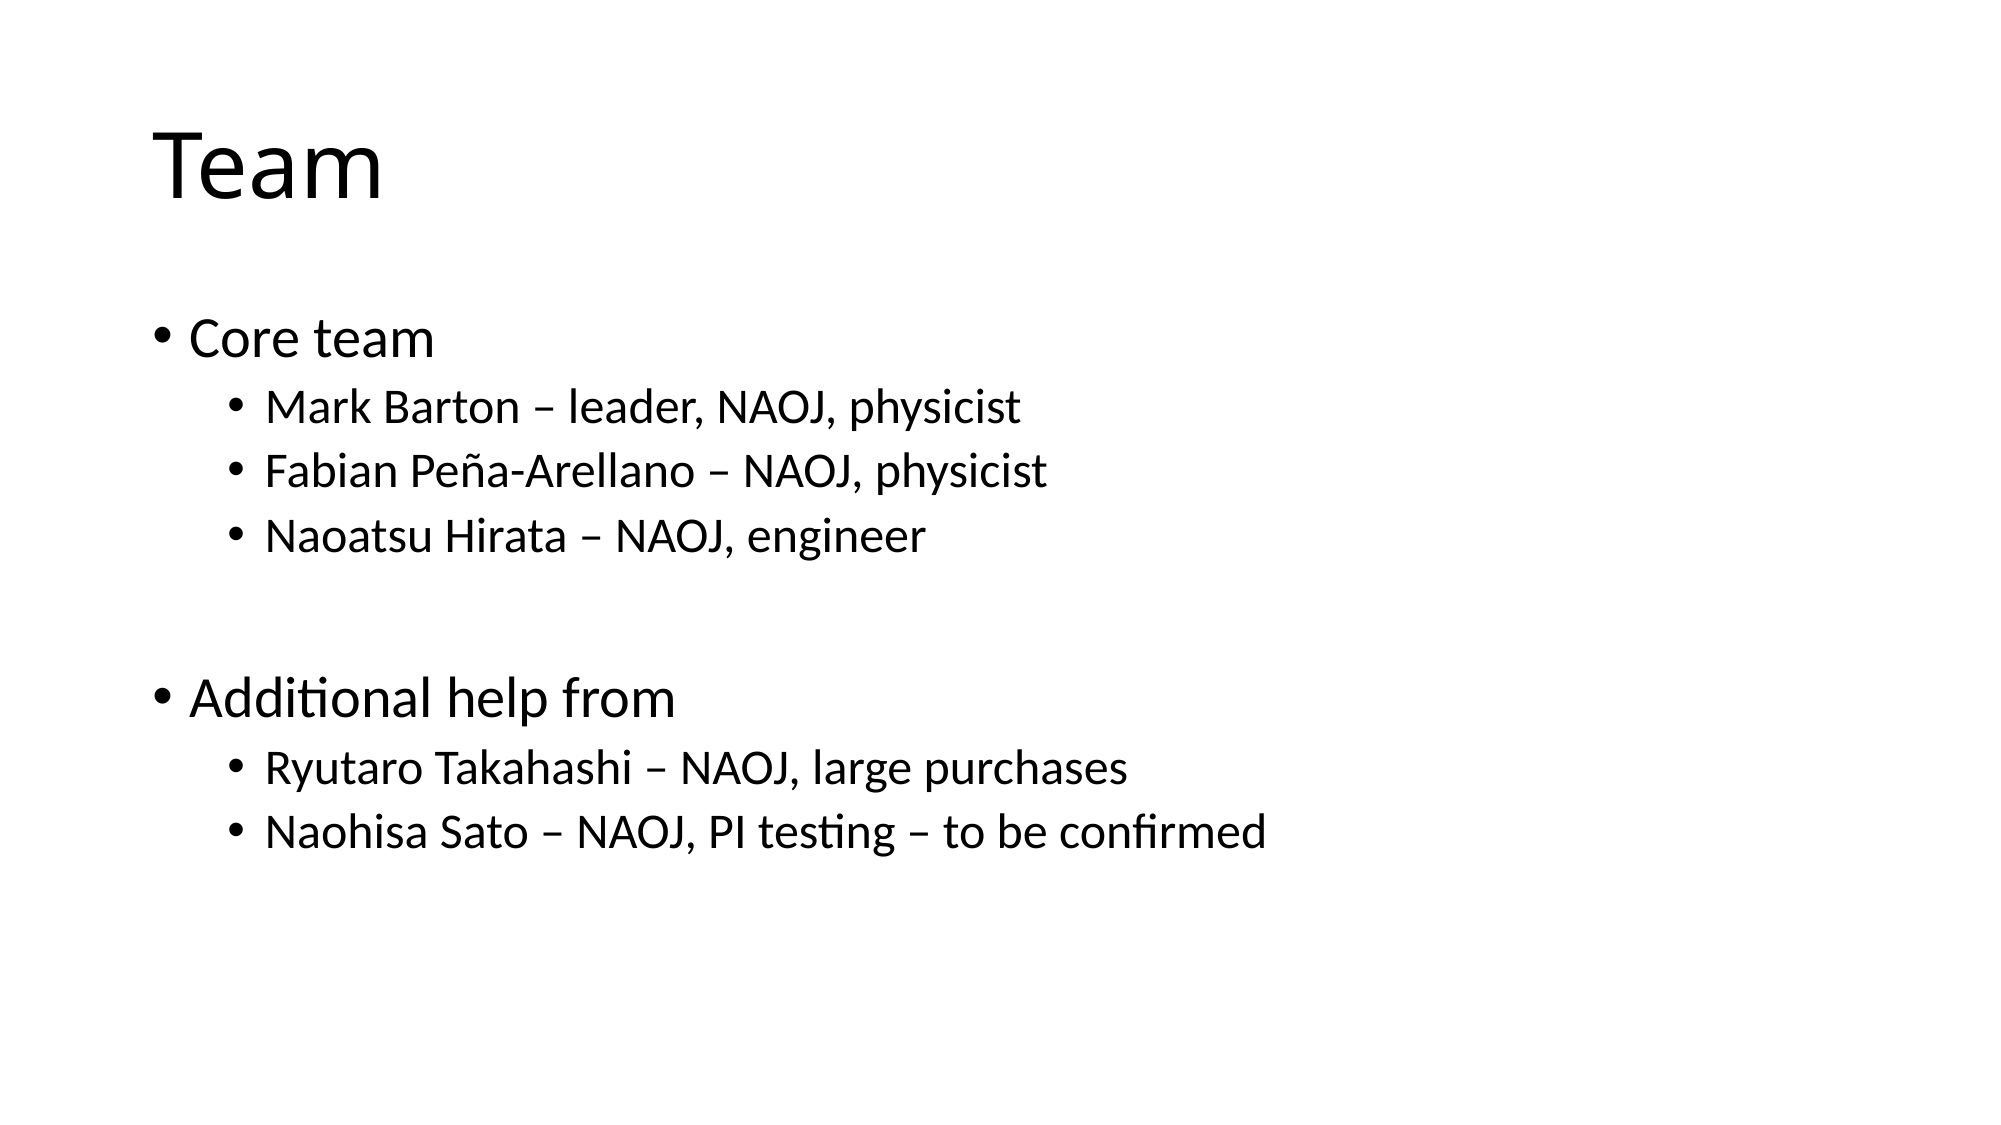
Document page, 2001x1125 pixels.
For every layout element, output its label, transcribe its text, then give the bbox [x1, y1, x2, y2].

title Team [137, 59, 1863, 278]
list Core team Mark Barton – leader, NAOJ, physicist Fabian Peña-Arellano – NAOJ, physicist Naoatsu Hirata – NAOJ, engineer Additional help from Ryutaro Takahashi – NAOJ, large purchases Naohisa Sato – NAOJ, PI testing – to be confirmed [137, 299, 1863, 1014]
